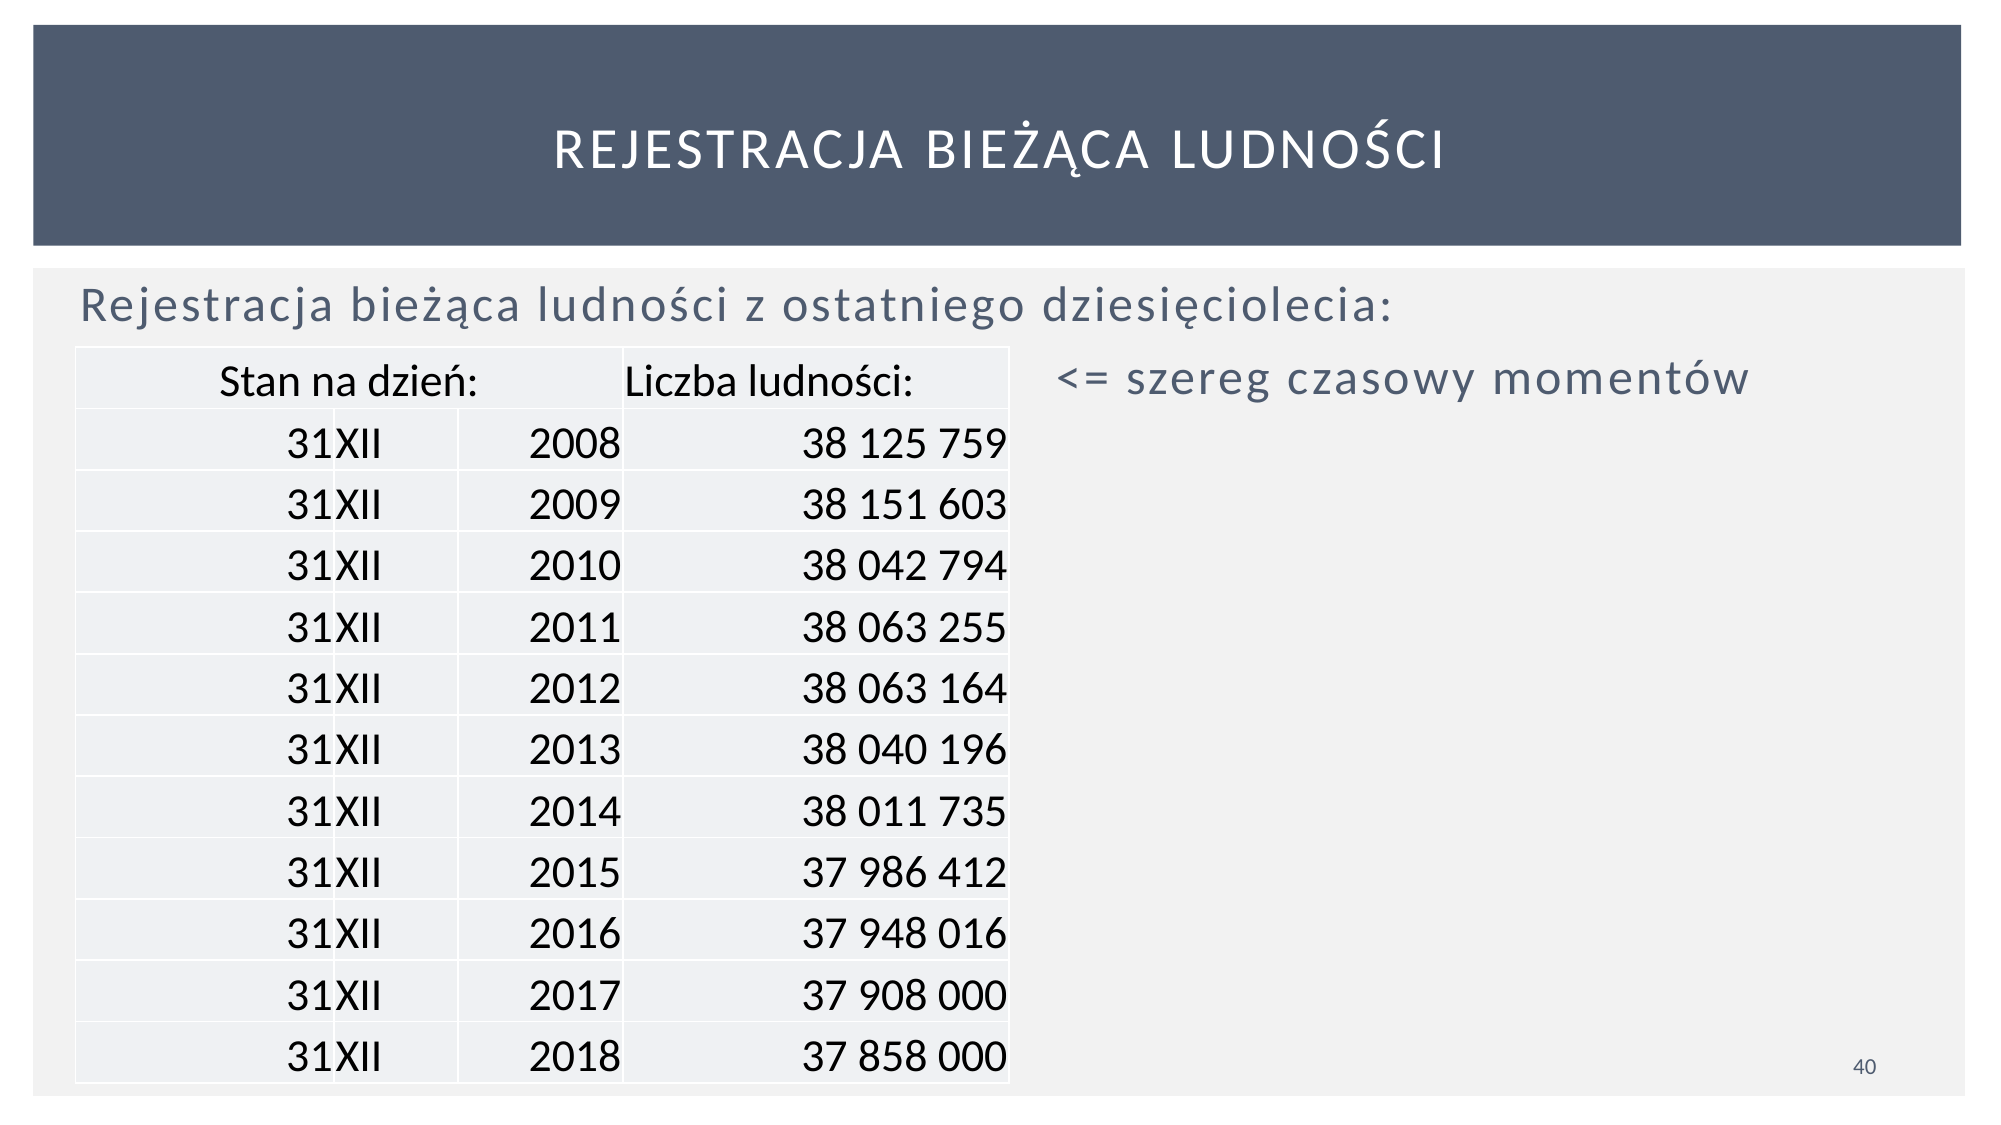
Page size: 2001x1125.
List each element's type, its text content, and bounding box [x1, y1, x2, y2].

table_cell XII [335, 471, 457, 530]
slide_number 40 [1800, 1041, 1930, 1089]
table_cell 31 [76, 961, 333, 1021]
table_cell 37 908 000 [624, 961, 1008, 1021]
table_cell 31 [76, 532, 333, 591]
table_cell 31 [76, 900, 333, 959]
table_cell 2011 [459, 593, 622, 653]
table_cell 2017 [459, 961, 622, 1021]
table_cell 31 [76, 716, 333, 775]
table_cell 38 040 196 [624, 716, 1008, 775]
table_cell XII [335, 961, 457, 1021]
text_box <= szereg czasowy momentów [1033, 349, 1985, 748]
table_cell XII [335, 1022, 457, 1082]
table_cell XII [335, 593, 457, 653]
table_cell 2016 [459, 900, 622, 959]
table_cell XII [335, 716, 457, 775]
table_cell XII [335, 532, 457, 591]
table_cell 31 [76, 838, 333, 898]
table_cell 31 [76, 471, 333, 530]
table_cell XII [335, 838, 457, 898]
table_cell 38 063 164 [624, 655, 1008, 714]
table_cell 37 948 016 [624, 900, 1008, 959]
table_cell 2015 [459, 838, 622, 898]
table_cell 38 063 255 [624, 593, 1008, 653]
table_header Liczba ludności: [624, 348, 1008, 408]
table_cell 2018 [459, 1022, 622, 1082]
table_cell 2012 [459, 655, 622, 714]
table_cell 2013 [459, 716, 622, 775]
table_cell 38 125 759 [624, 409, 1008, 469]
title Rejestracja bieżąca ludności [83, 58, 1917, 232]
table_cell 2014 [459, 777, 622, 837]
table_cell 37 858 000 [624, 1022, 1008, 1082]
table_cell 38 151 603 [624, 471, 1008, 530]
table_cell 31 [76, 593, 333, 653]
table_cell 31 [76, 777, 333, 837]
table_cell XII [335, 409, 457, 469]
table_cell XII [335, 655, 457, 714]
table_cell XII [335, 777, 457, 837]
table_header Stan na dzień: [76, 348, 622, 408]
table_cell 31 [76, 1022, 333, 1082]
table_cell 31 [76, 409, 333, 469]
table_cell 2009 [459, 471, 622, 530]
table_cell 2010 [459, 532, 622, 591]
table_cell 38 042 794 [624, 532, 1008, 591]
table_cell 37 986 412 [624, 838, 1008, 898]
table_cell 31 [76, 655, 333, 714]
table_cell 2008 [459, 409, 622, 469]
table_cell 38 011 735 [624, 777, 1008, 837]
table_cell XII [335, 900, 457, 959]
list Rejestracja bieżąca ludności z ostatniego dziesięciolecia: [58, 263, 1960, 662]
